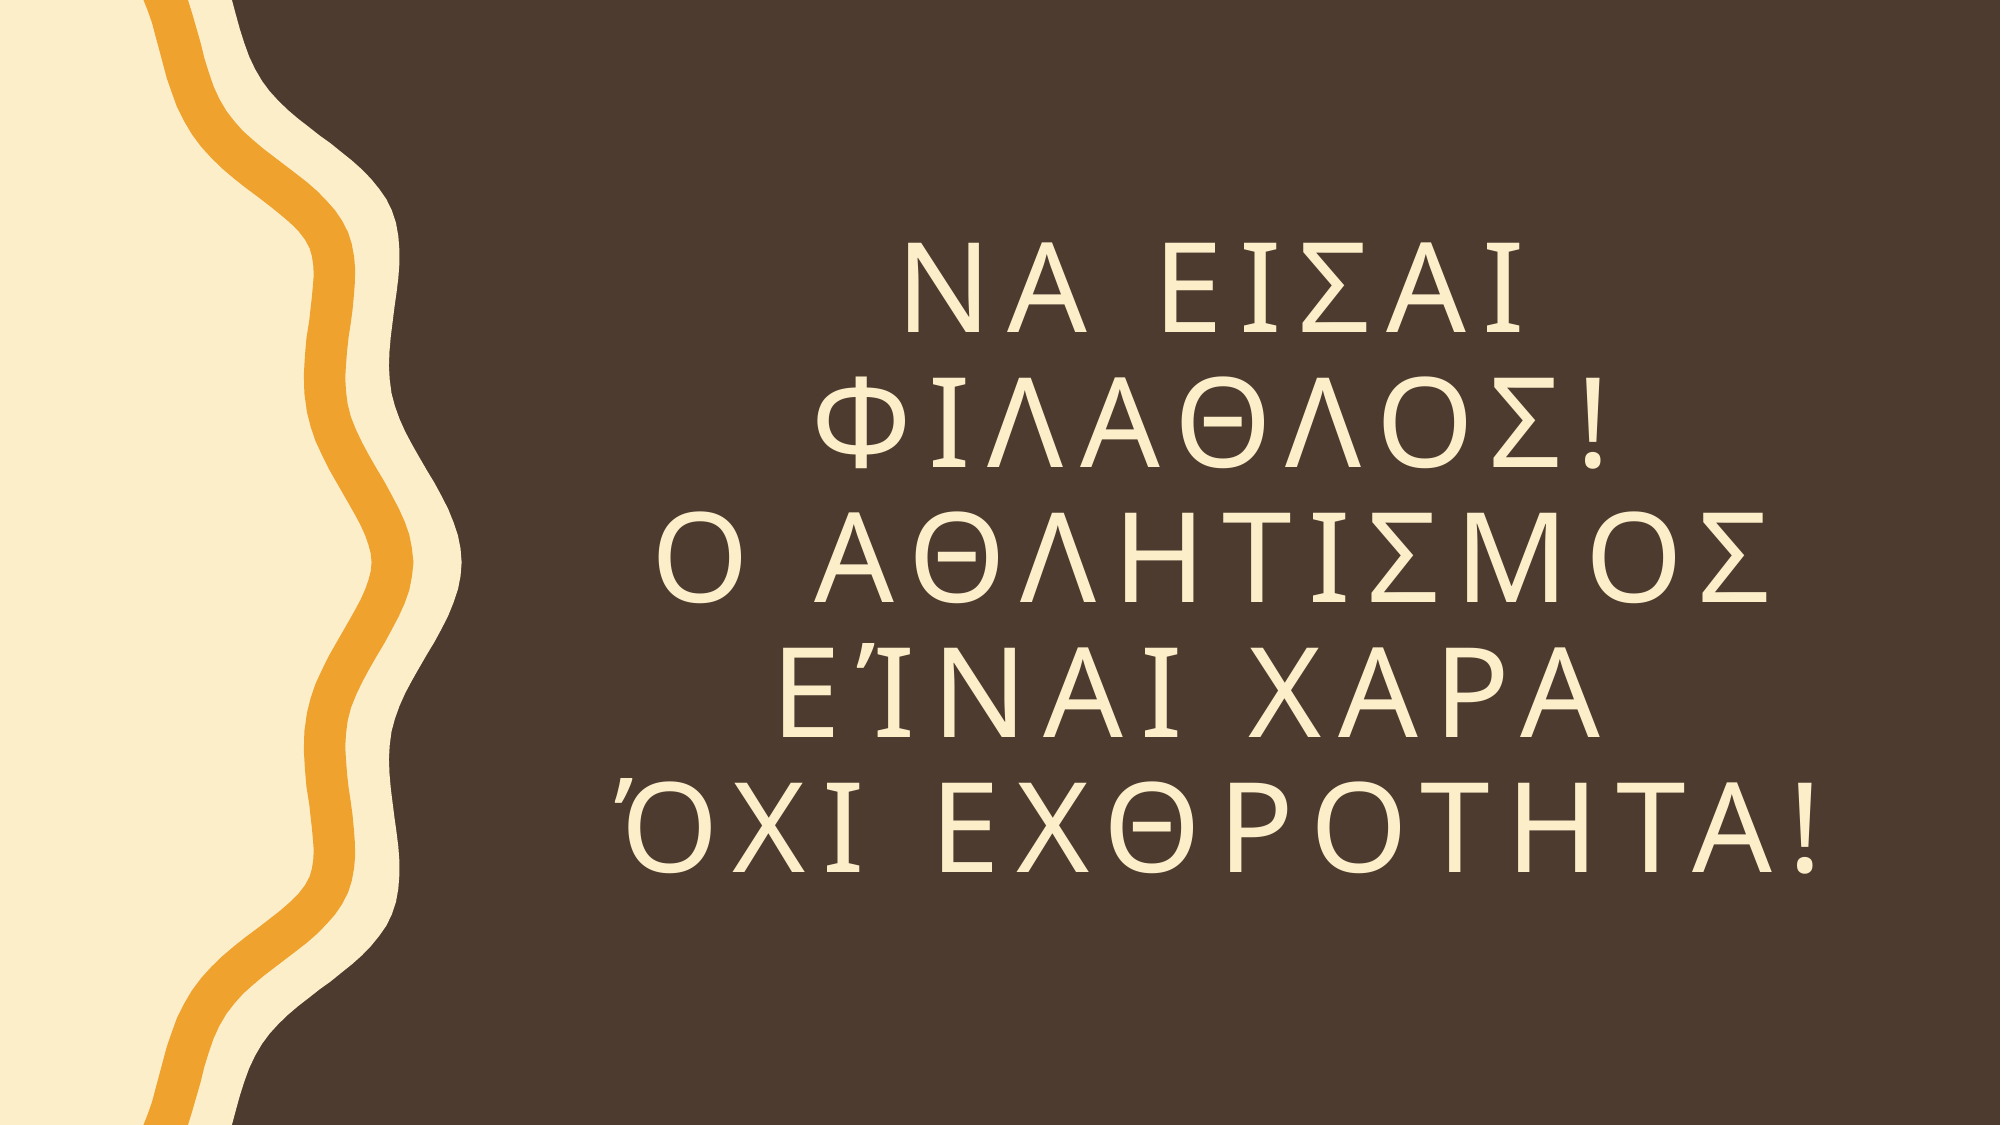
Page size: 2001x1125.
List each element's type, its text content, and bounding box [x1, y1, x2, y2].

title Να εισαι φιλαθλοσ! Ο αθλητισμοσ είναι χαρα όχι εχθροτητα! [502, 0, 1938, 1125]
